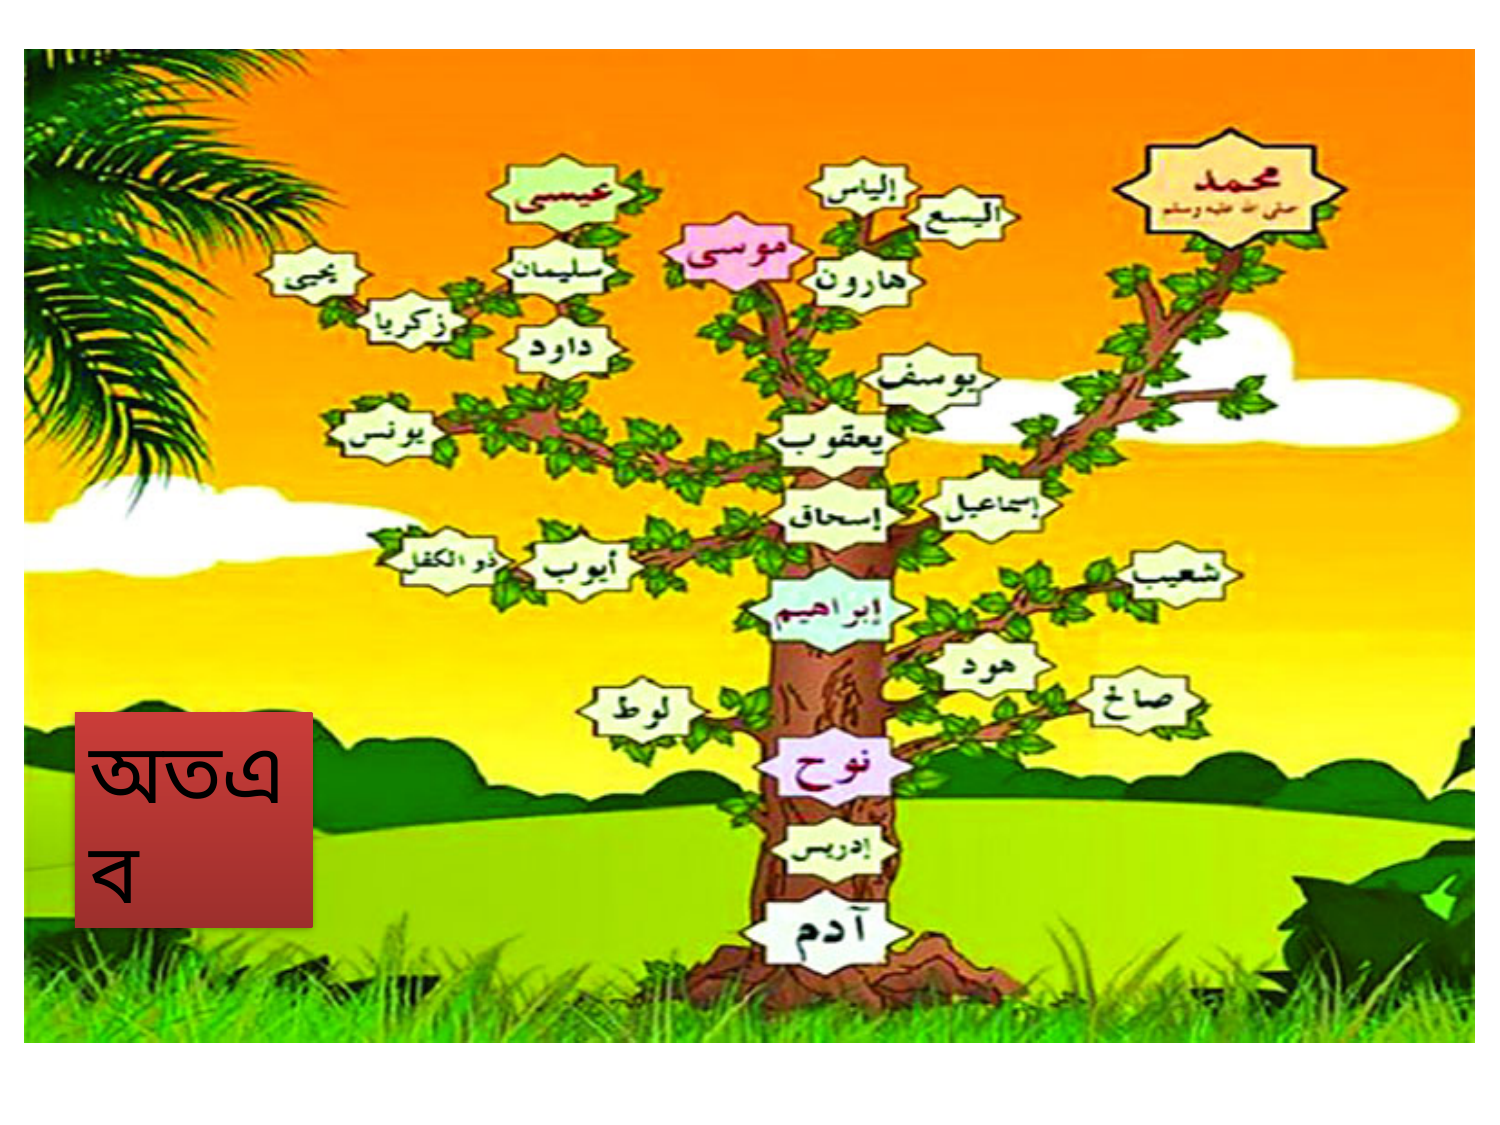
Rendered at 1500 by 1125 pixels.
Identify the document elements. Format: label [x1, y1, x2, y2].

picture [24, 49, 1476, 1043]
